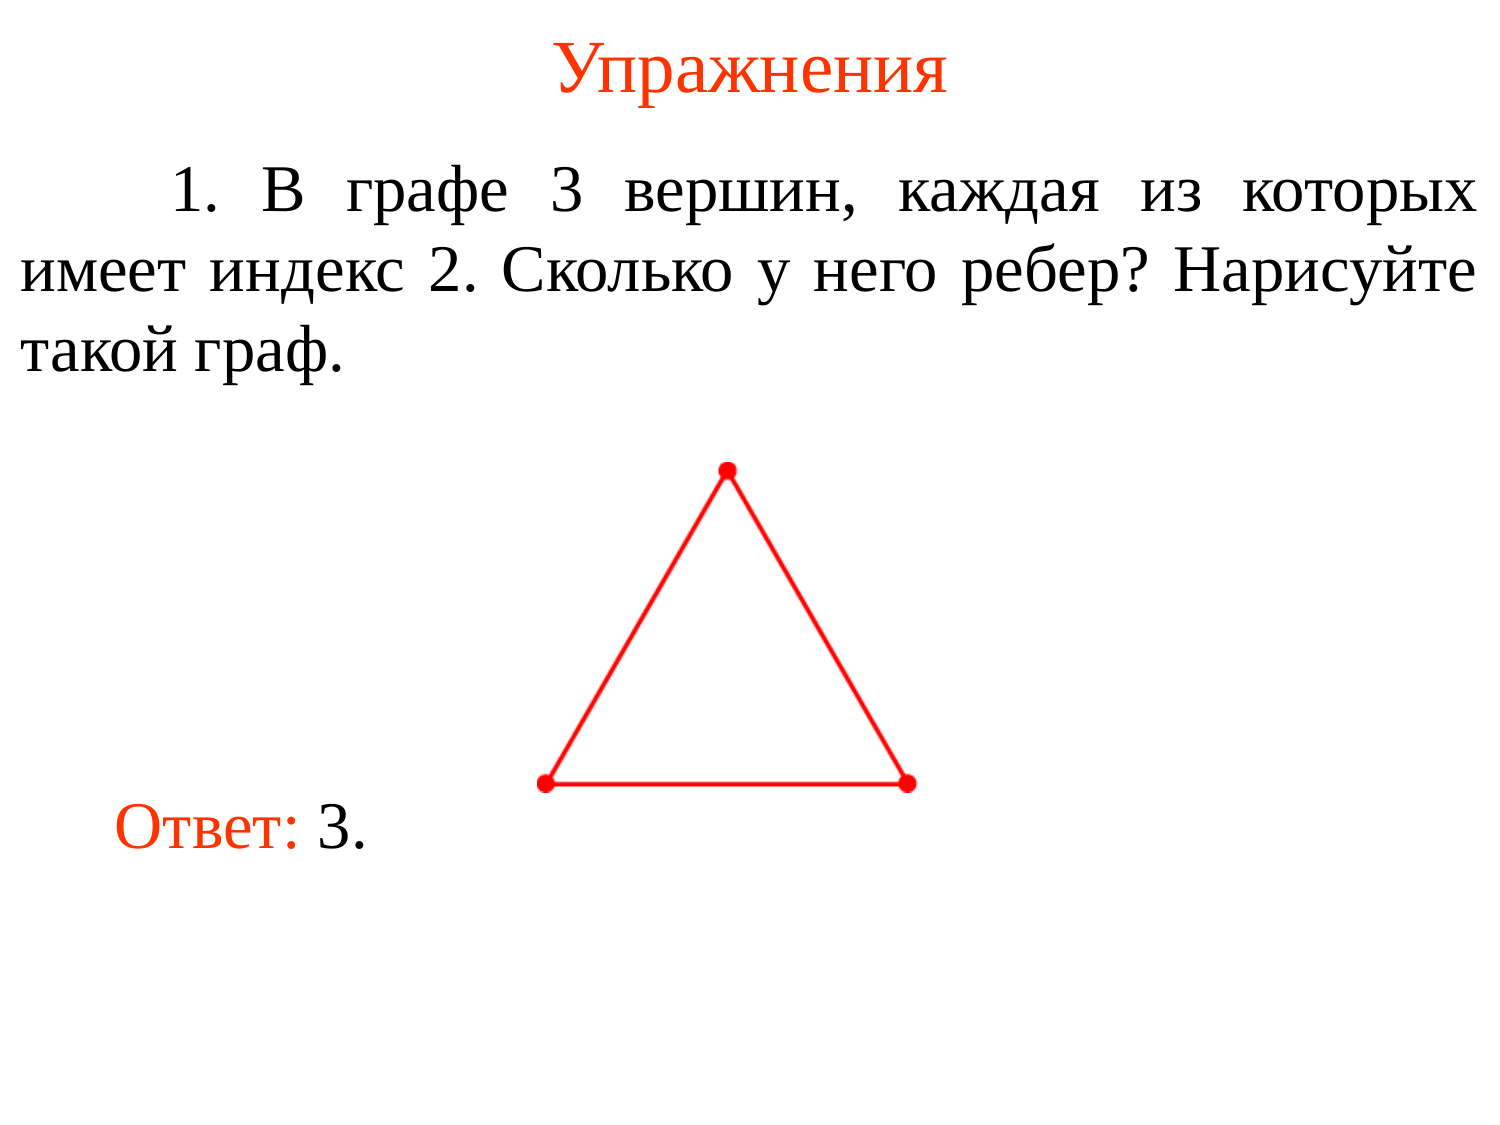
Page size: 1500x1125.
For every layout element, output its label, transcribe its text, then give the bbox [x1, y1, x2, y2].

text_box 1. В графе 3 вершин, каждая из которых имеет индекс 2. Сколько у него ребер? Нарисуйте такой граф. [5, 137, 1495, 393]
title Упражнения [112, 24, 1388, 100]
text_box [99, 462, 918, 871]
